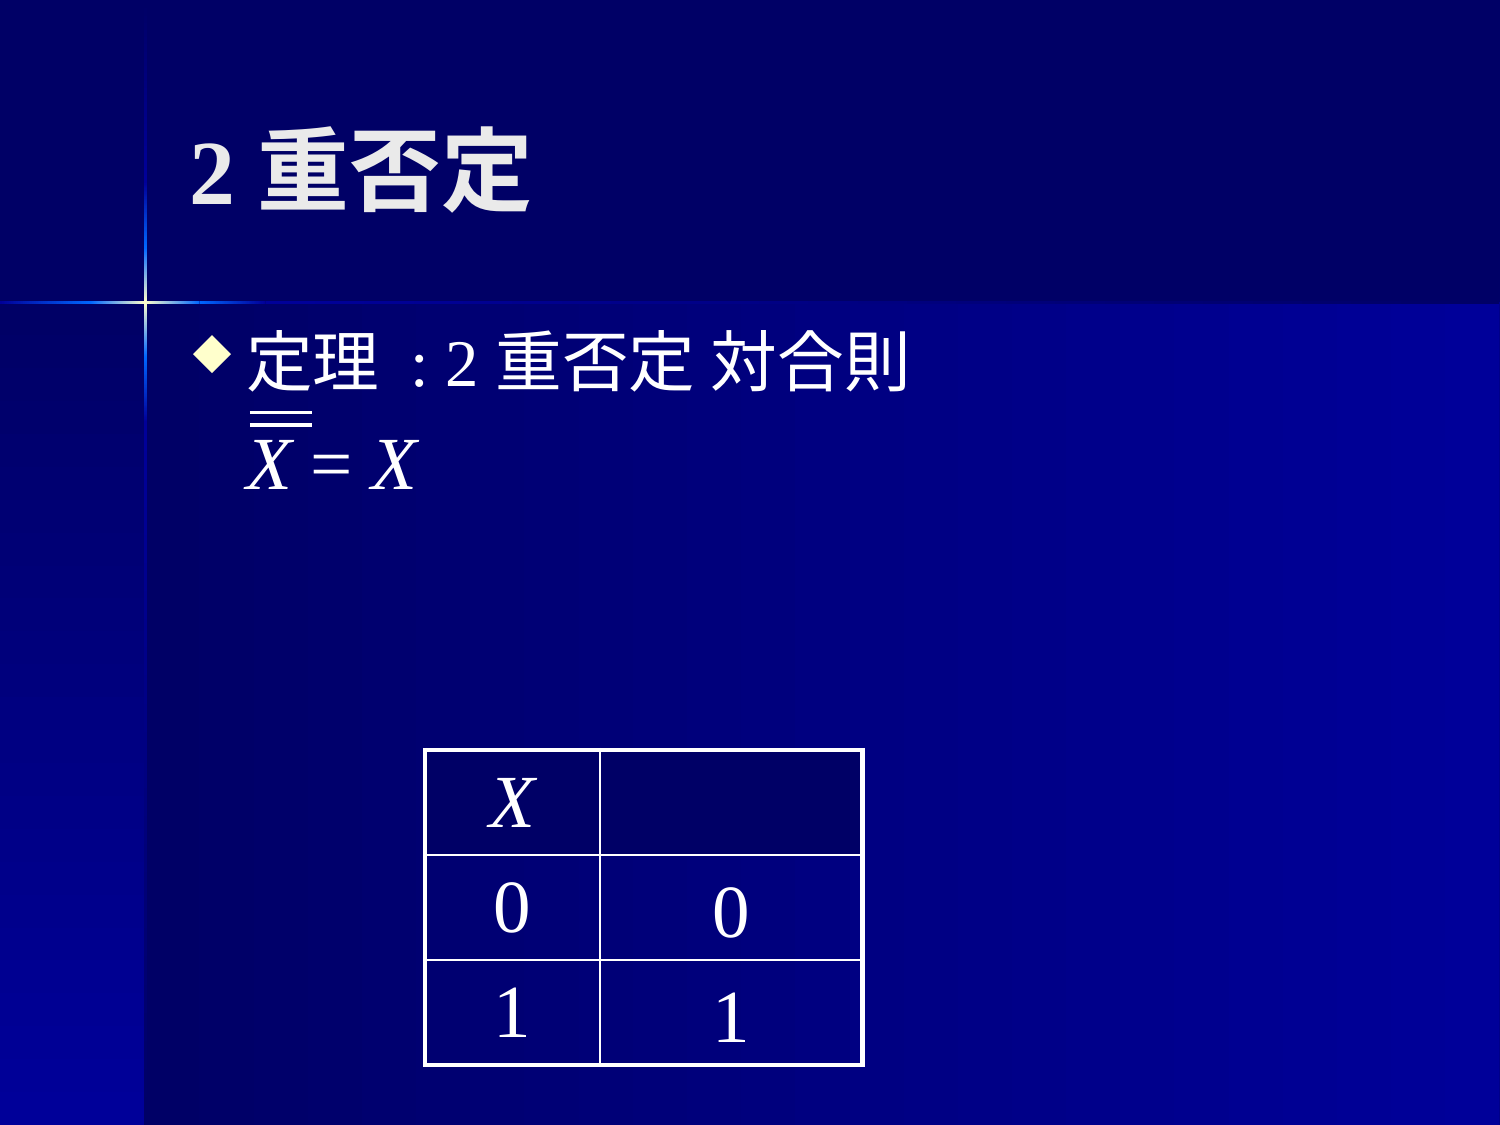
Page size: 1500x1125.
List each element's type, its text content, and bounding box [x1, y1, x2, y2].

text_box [599, 854, 863, 1065]
title 2重否定 [174, 50, 1413, 285]
list 定理 : 2重否定 対合則 X = X [174, 312, 1338, 675]
